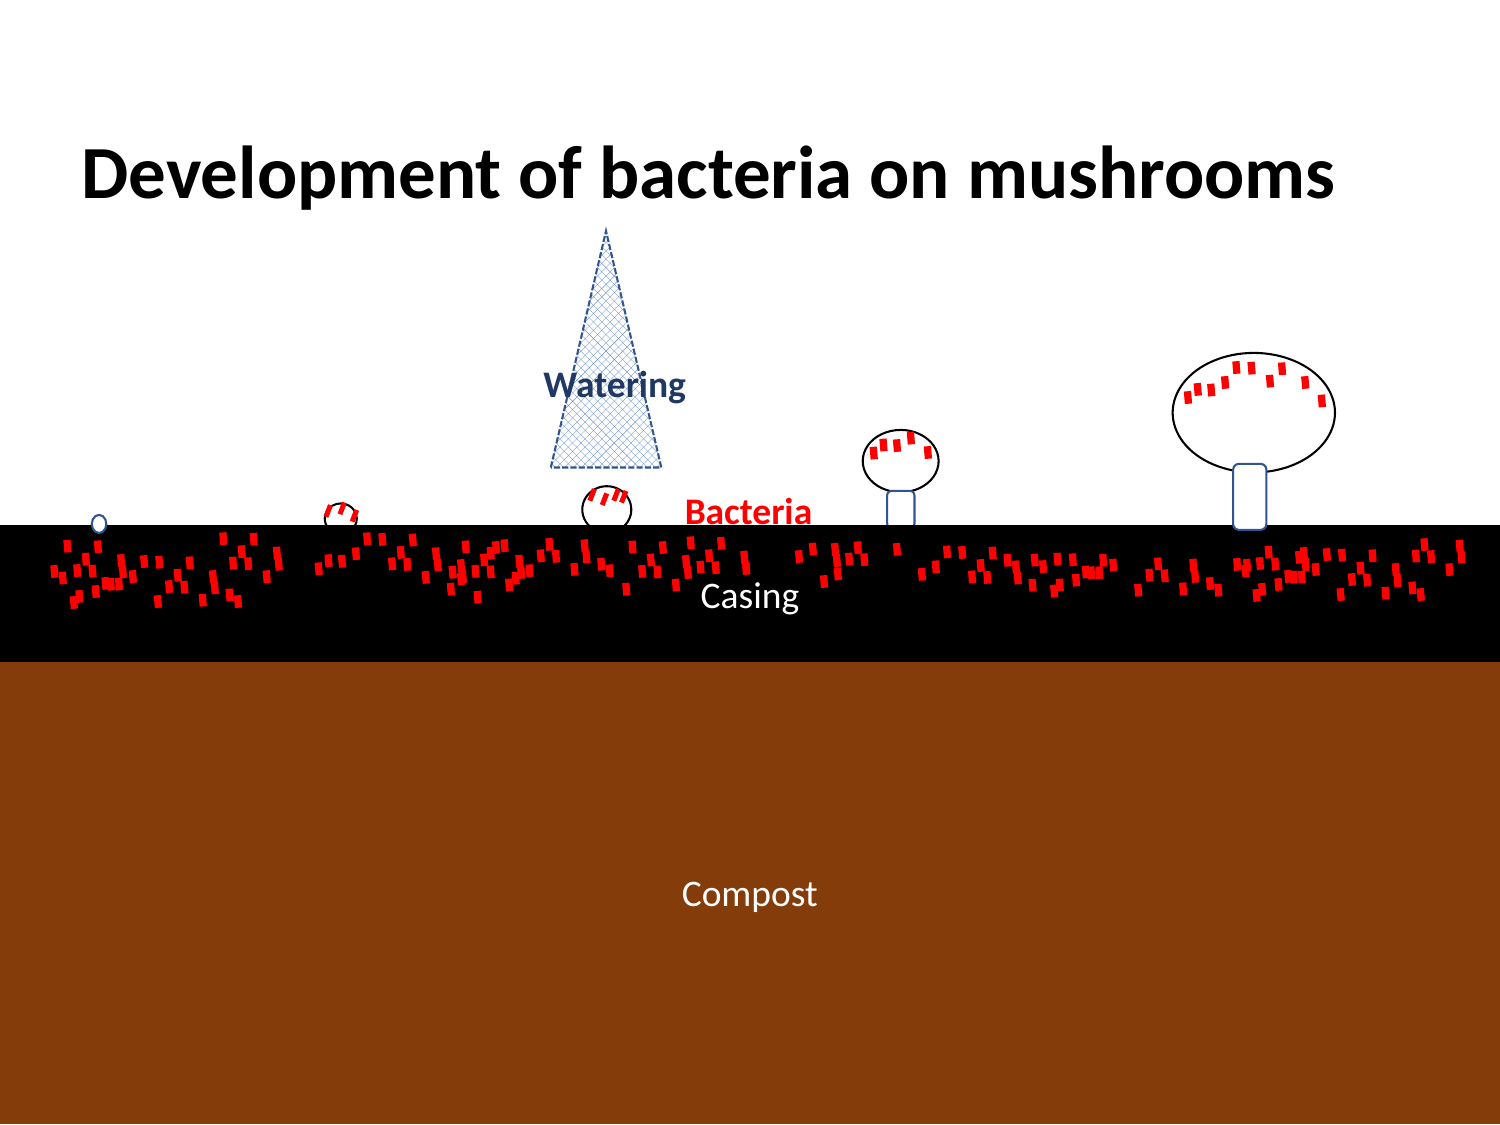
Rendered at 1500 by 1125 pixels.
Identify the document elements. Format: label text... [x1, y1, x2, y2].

text_box [323, 502, 358, 525]
text_box Bacteria [669, 479, 828, 539]
text_box [576, 226, 636, 352]
text_box [861, 428, 940, 492]
title Development of bacteria on mushrooms [66, 65, 1435, 284]
text_box [581, 485, 633, 525]
text_box [1171, 351, 1337, 473]
text_box Casing [0, 525, 1500, 662]
text_box [886, 489, 916, 525]
text_box [90, 513, 108, 535]
text_box Compost [0, 662, 1500, 1124]
text_box Watering [528, 352, 701, 413]
text_box [549, 413, 663, 469]
text_box [1232, 462, 1268, 531]
